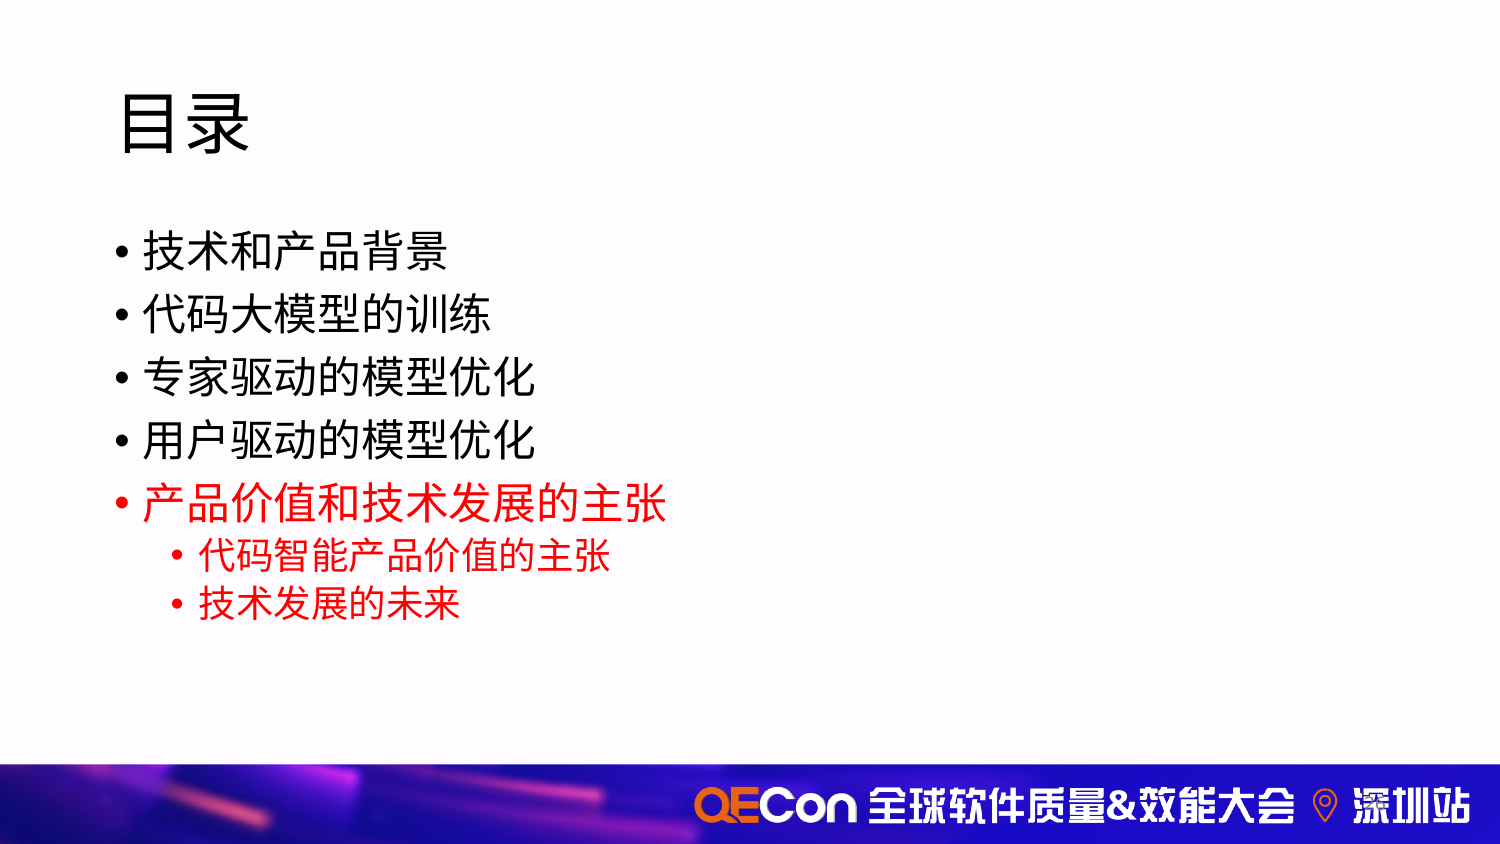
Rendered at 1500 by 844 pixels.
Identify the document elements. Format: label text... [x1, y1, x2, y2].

slide_number 26 [1059, 782, 1397, 827]
list 技术和产品背景 代码大模型的训练 专家驱动的模型优化 用户驱动的模型优化 产品价值和技术发展的主张 代码智能产品价值的主张 技术发展的未来 [103, 224, 1397, 760]
title 目录 [103, 44, 1397, 208]
picture [0, 765, 1500, 844]
